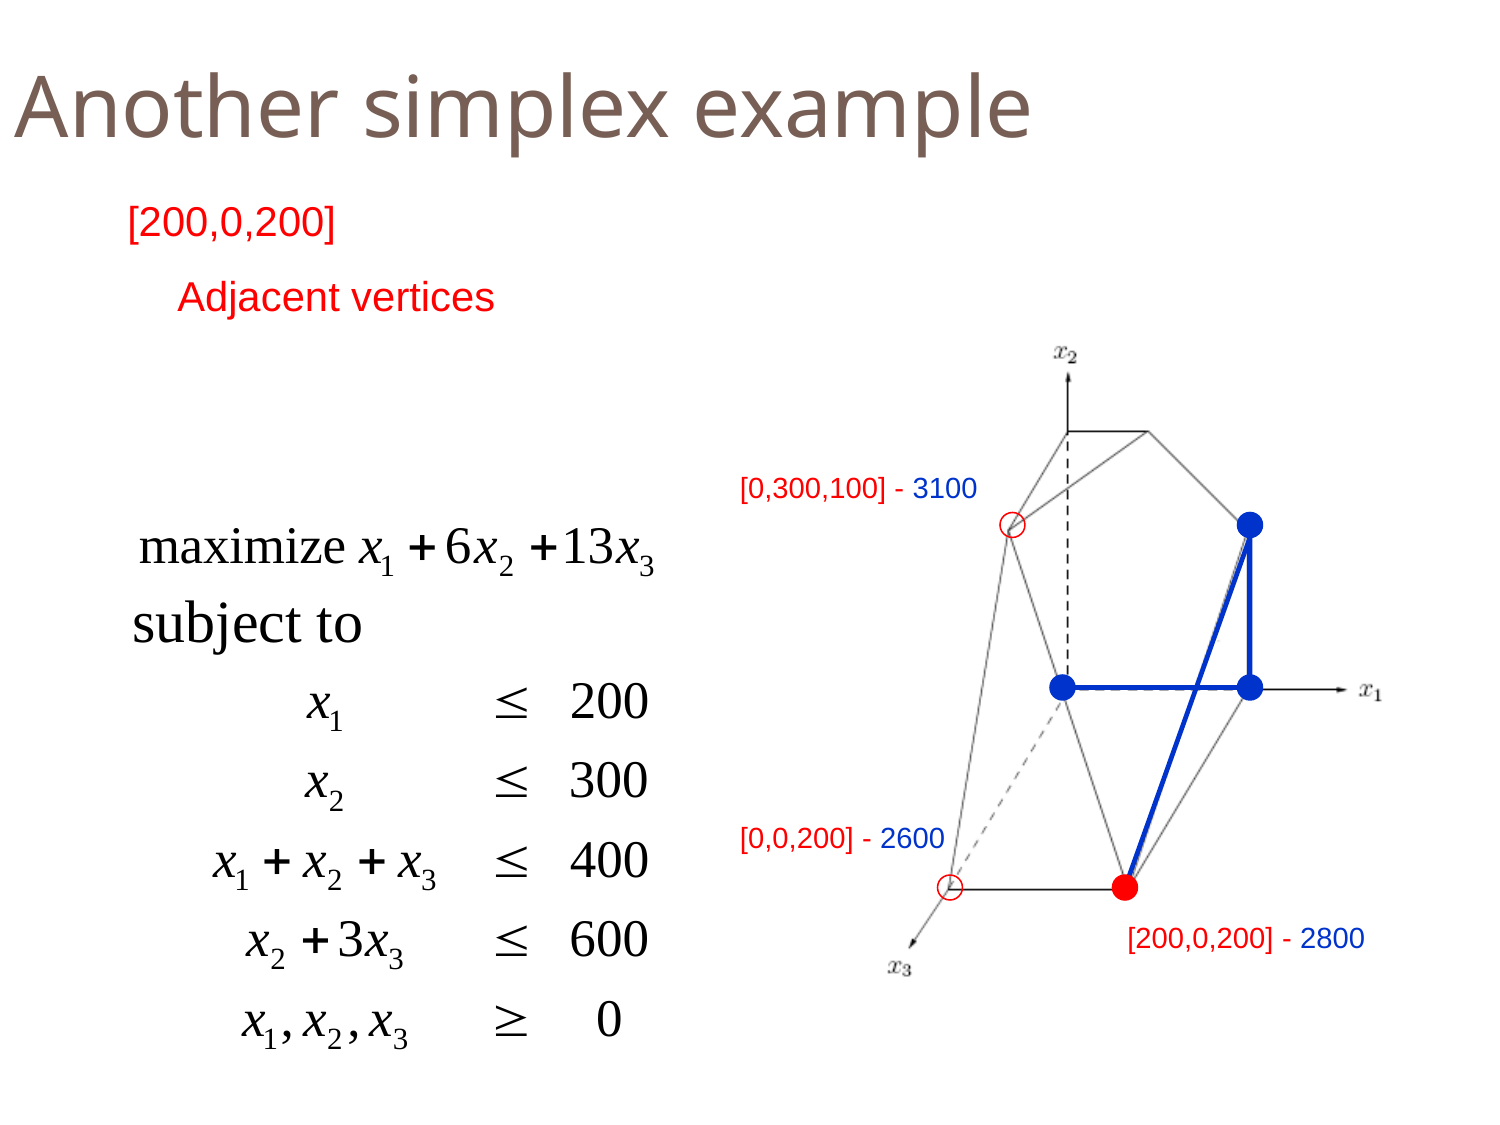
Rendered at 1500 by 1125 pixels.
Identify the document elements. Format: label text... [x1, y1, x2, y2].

text_box [0,300,100] - 3100 [724, 462, 881, 513]
title Another simplex example [0, 45, 1238, 163]
text_box Adjacent vertices [162, 262, 525, 328]
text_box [203, 665, 659, 1063]
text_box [887, 337, 1393, 984]
text_box [200,0,200] [112, 187, 400, 253]
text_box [130, 510, 662, 591]
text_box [124, 587, 376, 668]
text_box [0,0,200] - 2600 [724, 812, 881, 863]
